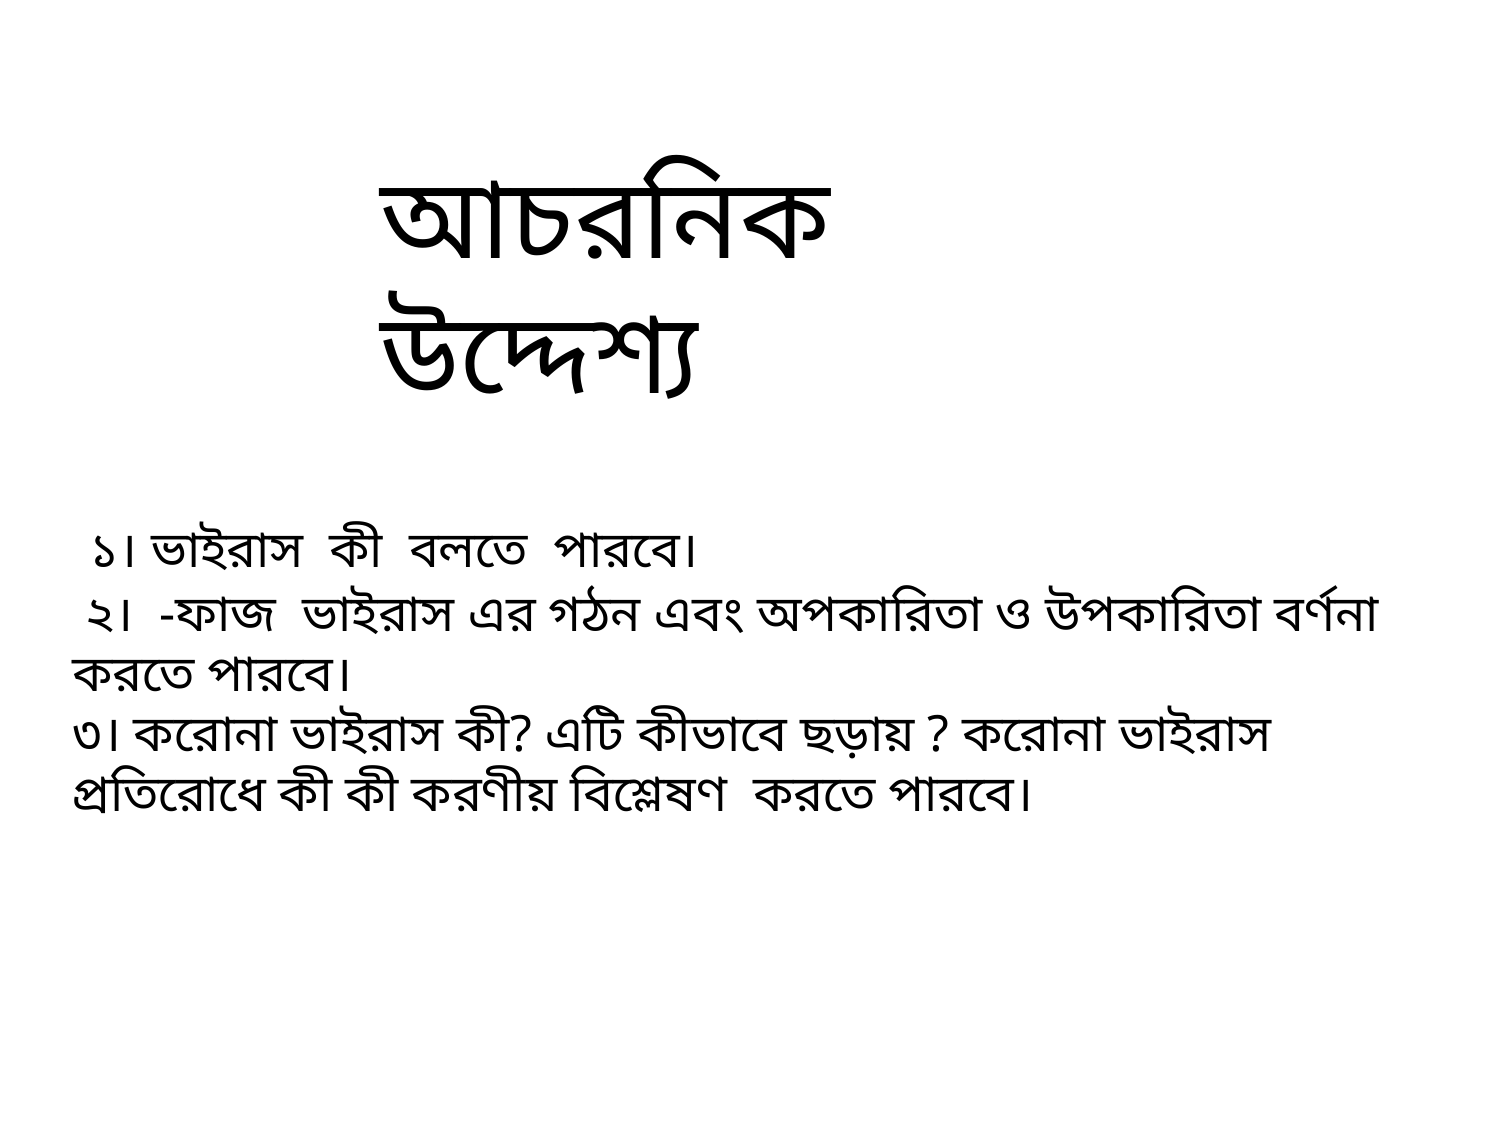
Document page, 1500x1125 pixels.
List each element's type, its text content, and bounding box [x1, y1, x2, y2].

text_box আচরনিক উদ্দেশ্য [365, 138, 1032, 424]
